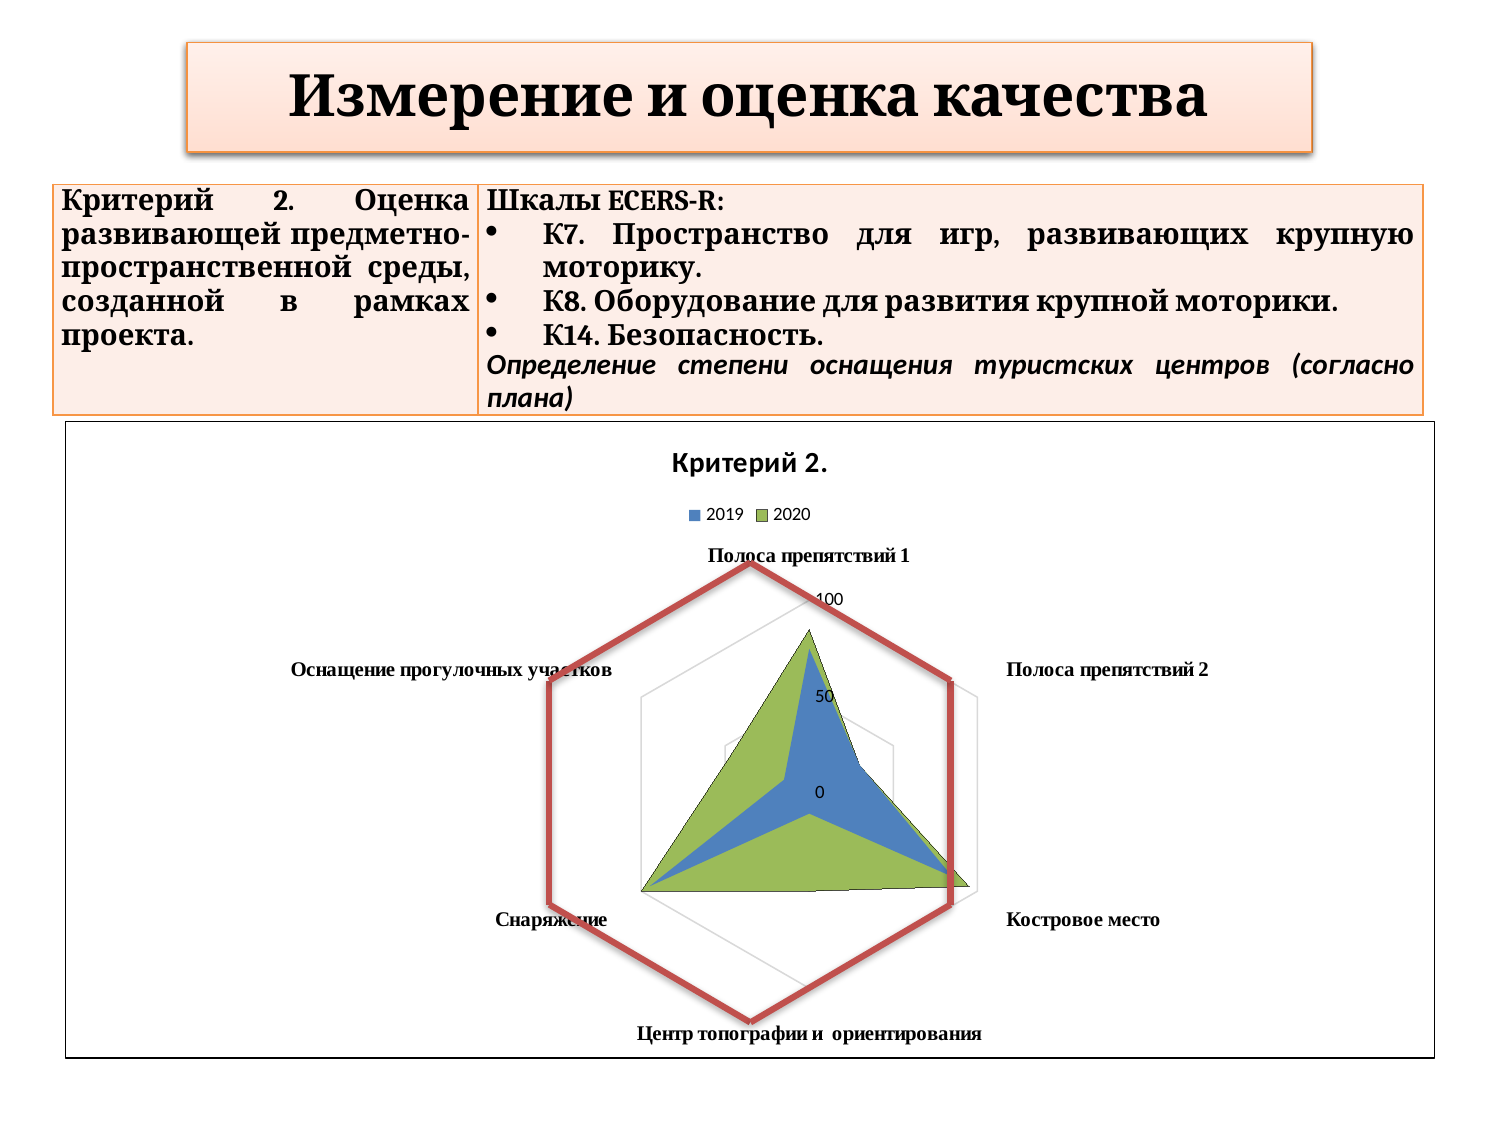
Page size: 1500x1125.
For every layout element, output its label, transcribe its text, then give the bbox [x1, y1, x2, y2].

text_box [749, 562, 951, 681]
chart [64, 420, 1436, 1059]
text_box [548, 562, 747, 681]
table_header Критерий 2. Оценка развивающей предметно-пространственной среды, созданной в рамках проекта. [54, 185, 477, 414]
table_header Шкалы ECERS-R: К7. Пространство для игр, развивающих крупную моторику. К8. Оборудование для развития крупной моторики. К14. Безопасность. Определение степени оснащения туристских центров (согласно плана) [479, 185, 1422, 414]
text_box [186, 42, 1313, 153]
